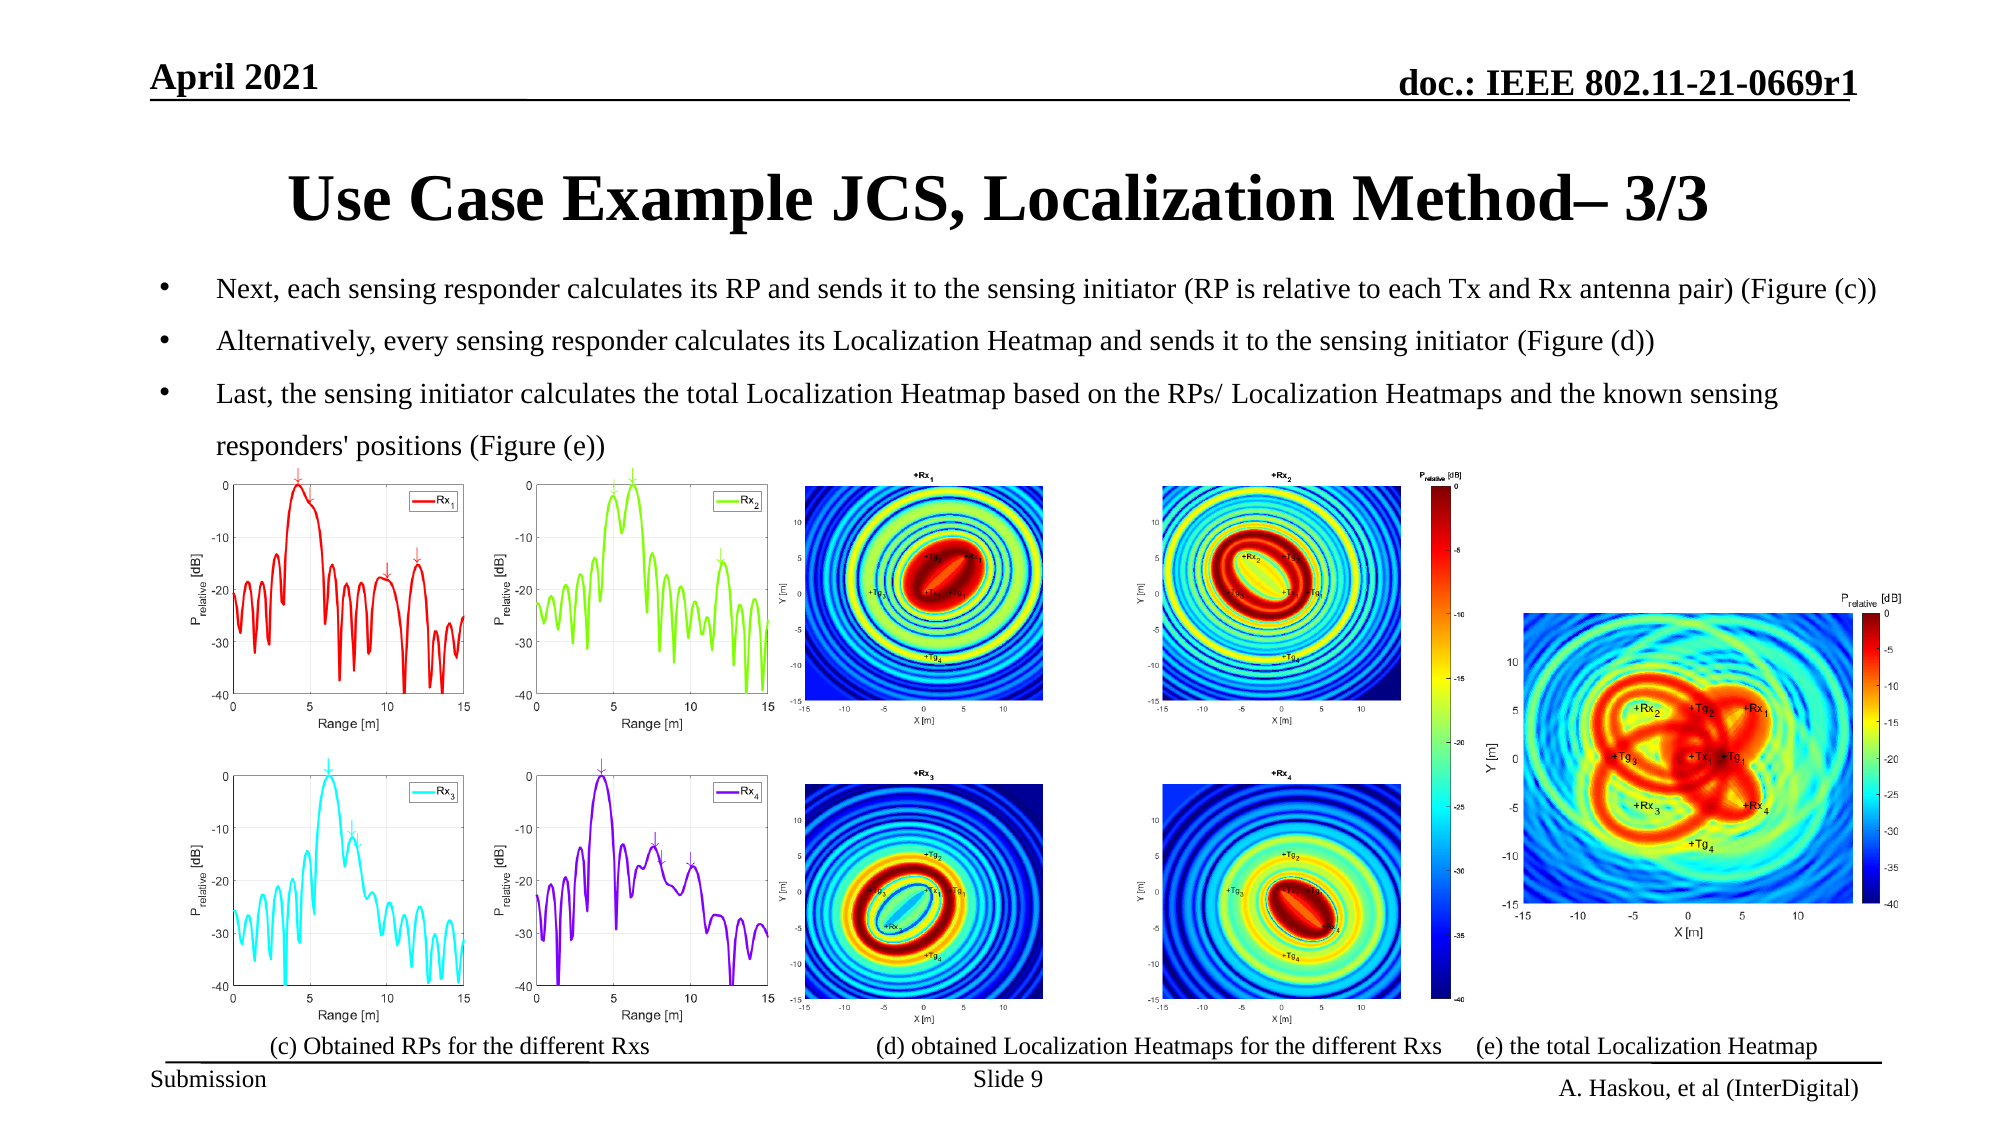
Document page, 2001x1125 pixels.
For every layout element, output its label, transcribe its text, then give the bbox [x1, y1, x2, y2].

text_box Use Case Example JCS, Localization Method– 3/3 [0, 106, 2000, 282]
text_box Next, each sensing responder calculates its RP and sends it to the sensing initiator (RP is relative to each Tx and Rx antenna pair) (Figure (c)) Alternatively, every sensing responder calculates its Localization Heatmap and sends it to the sensing initiator (Figure (d)) Last, the sensing initiator calculates the total Localization Heatmap based on the RPs/ Localization Heatmaps and the known sensing responders' positions (Figure (e)) [144, 244, 1898, 469]
slide_number Slide 9 [950, 1079, 1067, 1123]
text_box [184, 467, 1942, 1069]
